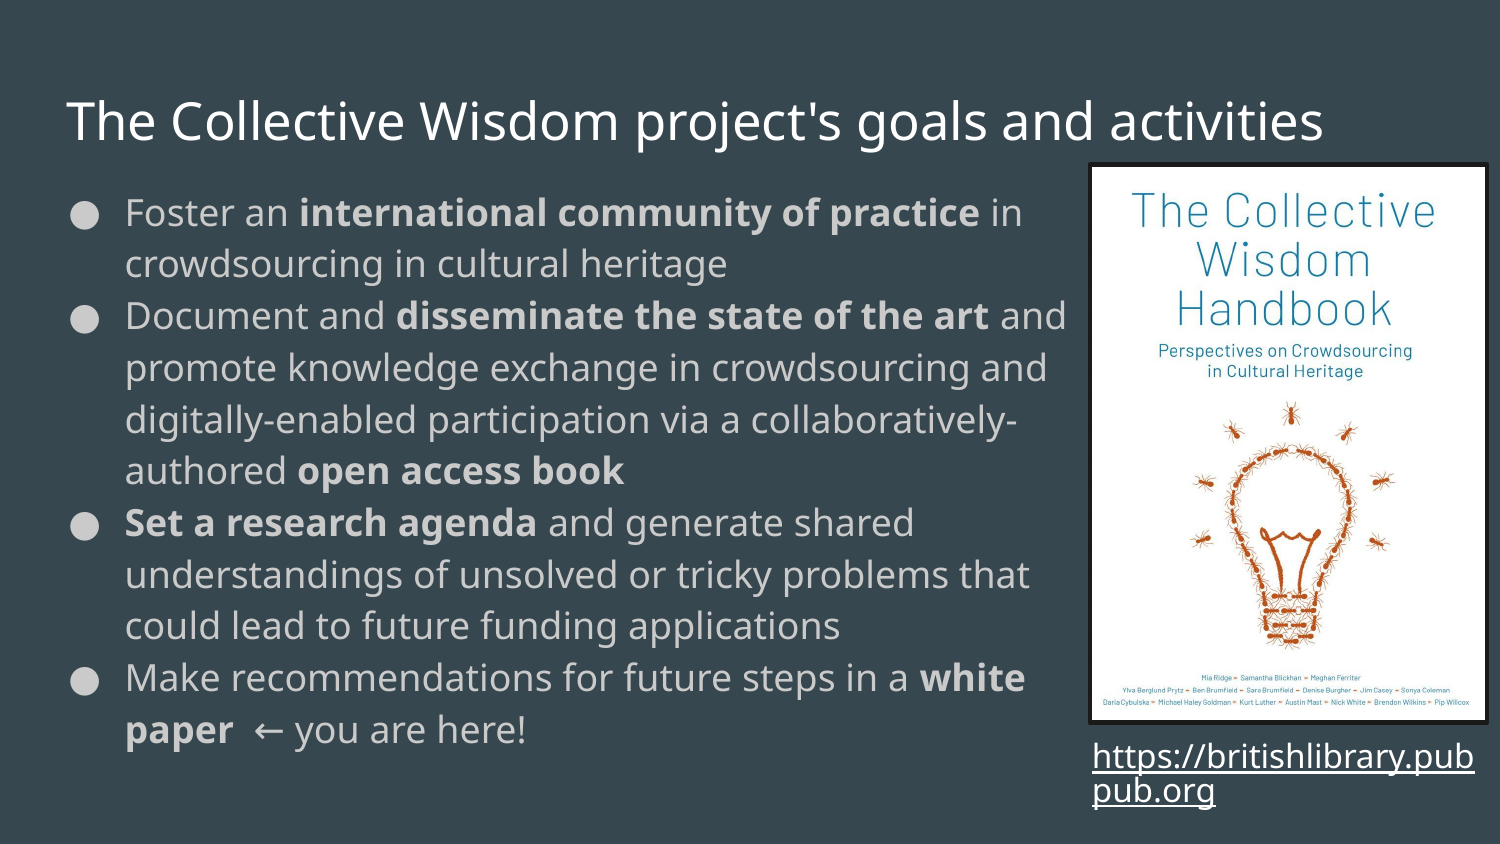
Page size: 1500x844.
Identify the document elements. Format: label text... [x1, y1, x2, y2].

list Foster an international community of practice in crowdsourcing in cultural heritage Document and disseminate the state of the art and promote knowledge exchange in crowdsourcing and digitally-enabled participation via a collaboratively-authored open access book Set a research agenda and generate shared understandings of unsolved or tricky problems that could lead to future funding applications Make recommendations for future steps in a white paper ← you are here! [34, 166, 1088, 829]
picture [1091, 166, 1485, 721]
title The Collective Wisdom project's goals and activities [51, 72, 1449, 166]
text_box https://britishlibrary.pubpub.org [1076, 720, 1500, 836]
